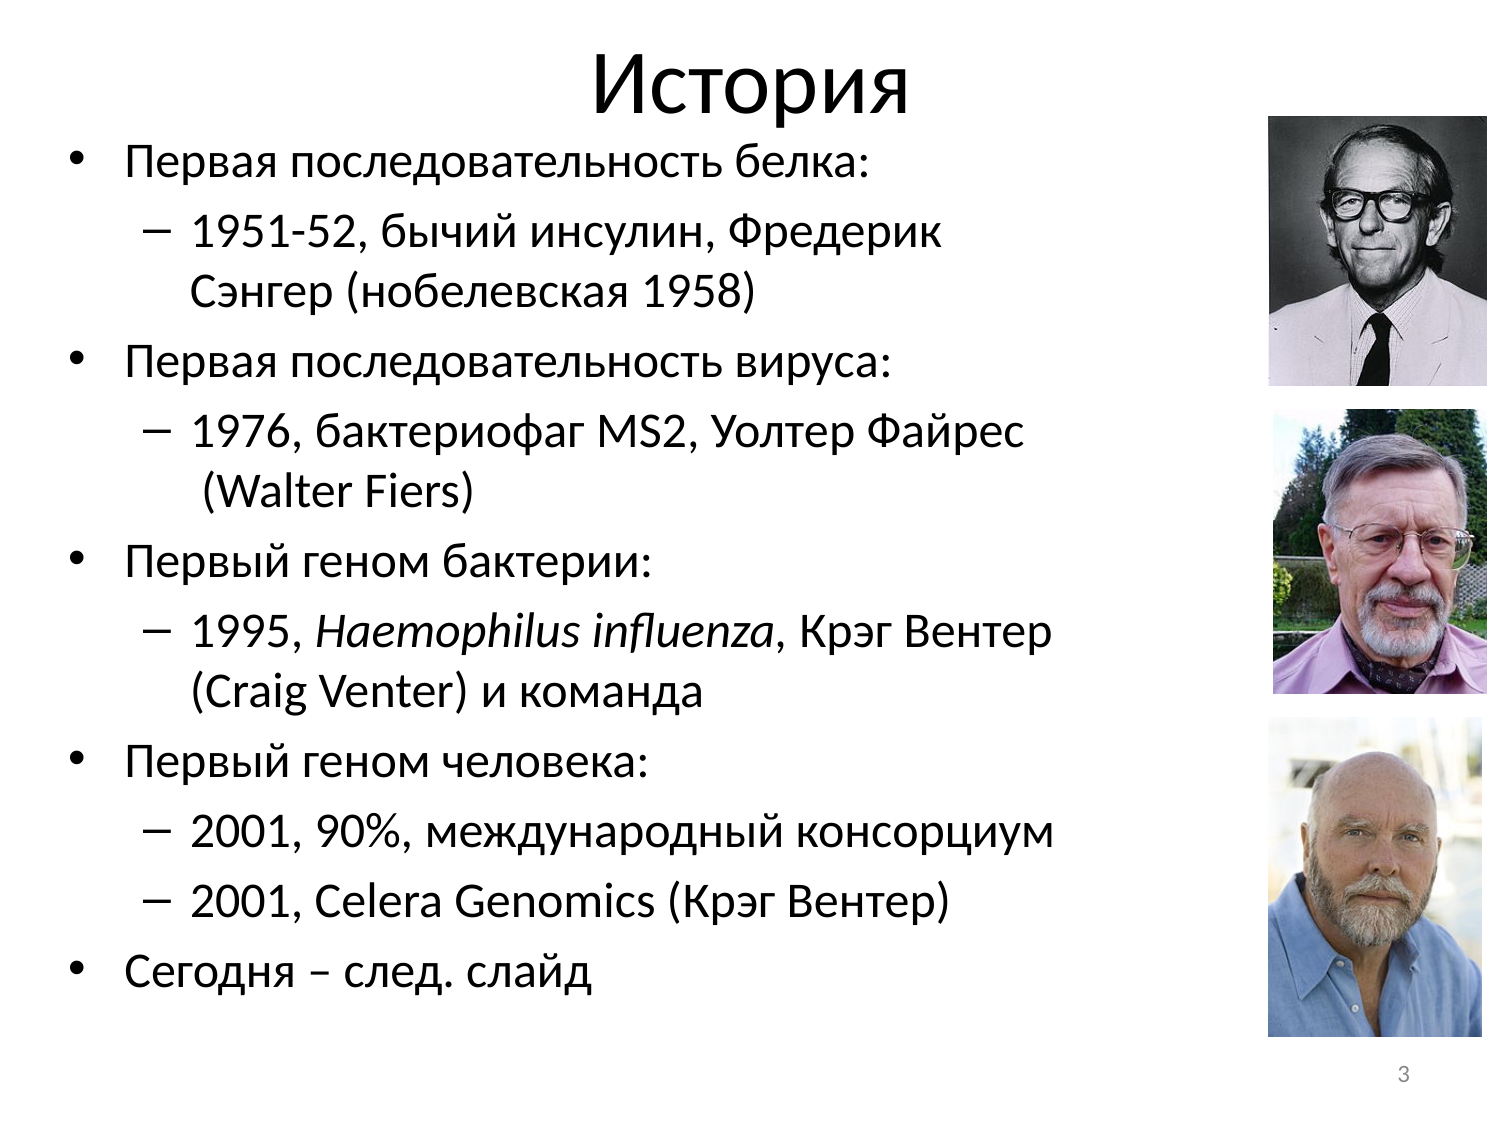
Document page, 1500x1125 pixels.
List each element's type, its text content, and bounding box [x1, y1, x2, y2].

picture [1268, 717, 1482, 1037]
title История [76, 18, 1427, 119]
picture [1273, 408, 1487, 695]
picture [1268, 116, 1487, 386]
slide_number 3 [1074, 1042, 1425, 1103]
list Первая последовательность белка: 1951-52, бычий инсулин, Фредерик Сэнгер (нобелевская 1958) Первая последовательность вируса: 1976, бактериофаг MS2, Уолтер Файрес (Walter Fiers) Первый геном бактерии: 1995, Haemophilus influenza, Крэг Вентер (Craig Venter) и команда Первый геном человека: 2001, 90%, международный консорциум 2001, Celera Genomics (Крэг Вентер) Сегодня – след. слайд [52, 119, 1264, 1118]
